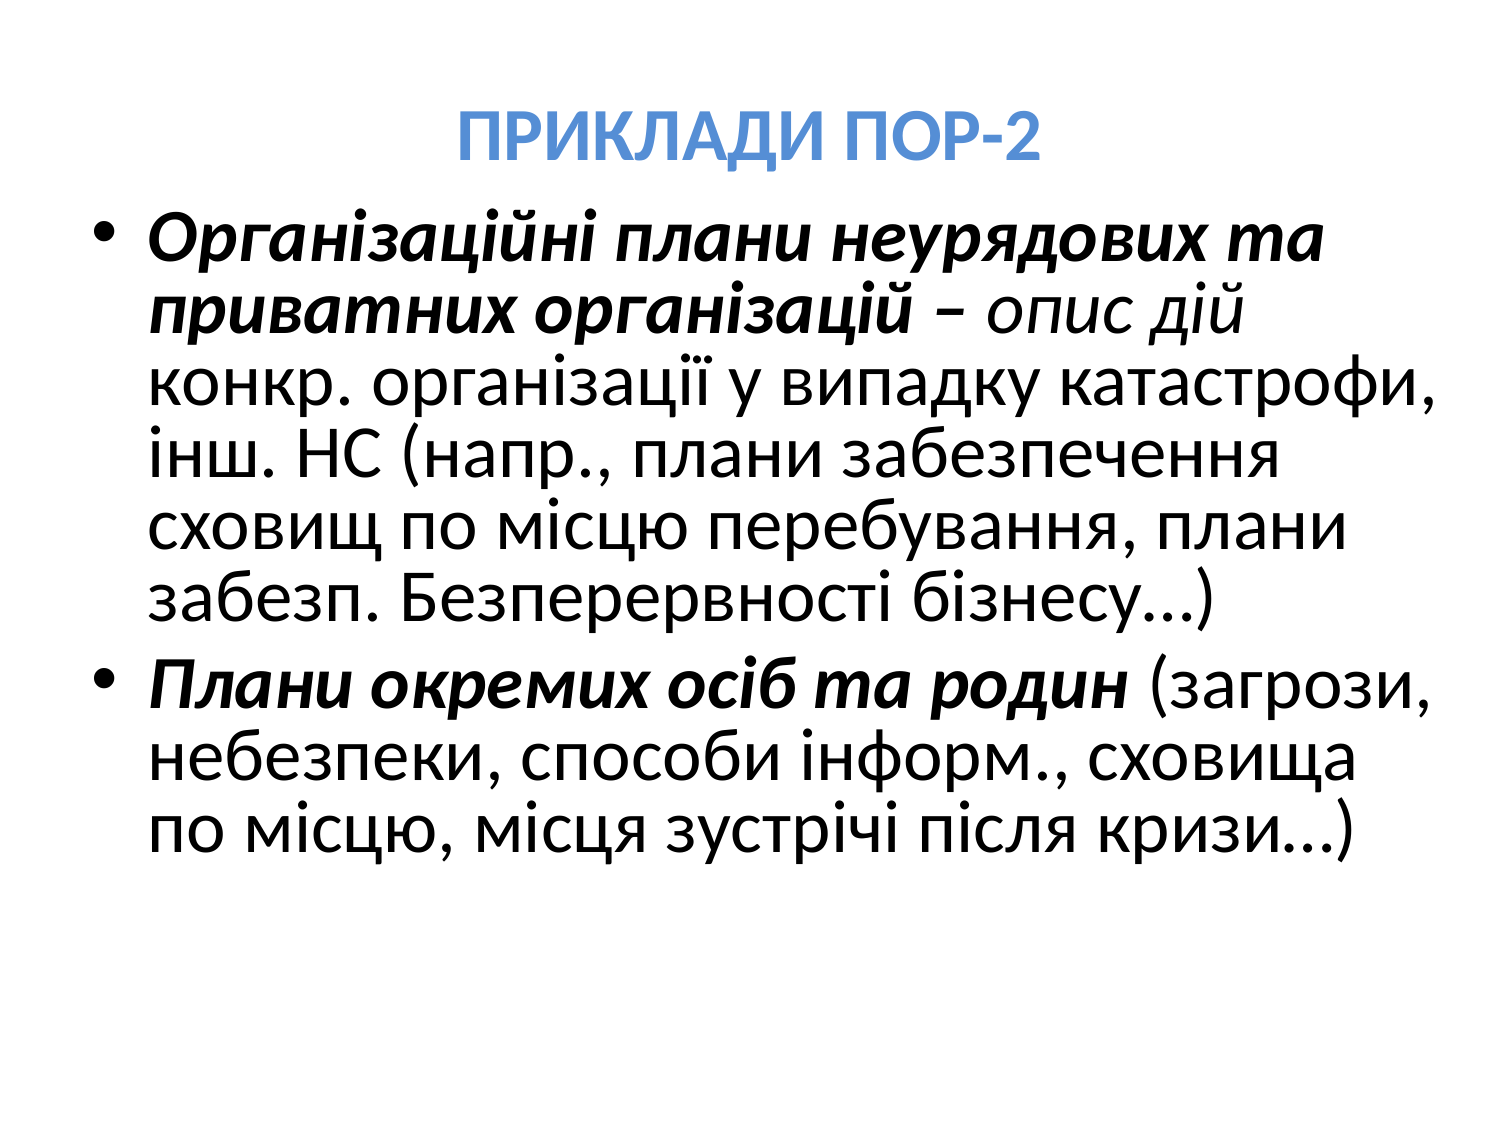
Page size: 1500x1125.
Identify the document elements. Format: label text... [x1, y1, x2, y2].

title ПРИКЛАДИ ПОР-2 [75, 45, 1425, 233]
list Організаційні плани неурядових та приватних організацій – опис дій конкр. організації у випадку катастрофи, інш. НС (напр., плани забезпечення сховищ по місцю перебування, плани забезп. Безперервності бізнесу…) Плани окремих осіб та родин (загрози, небезпеки, способи інформ., сховища по місцю, місця зустрічі після кризи…) [76, 196, 1459, 1071]
